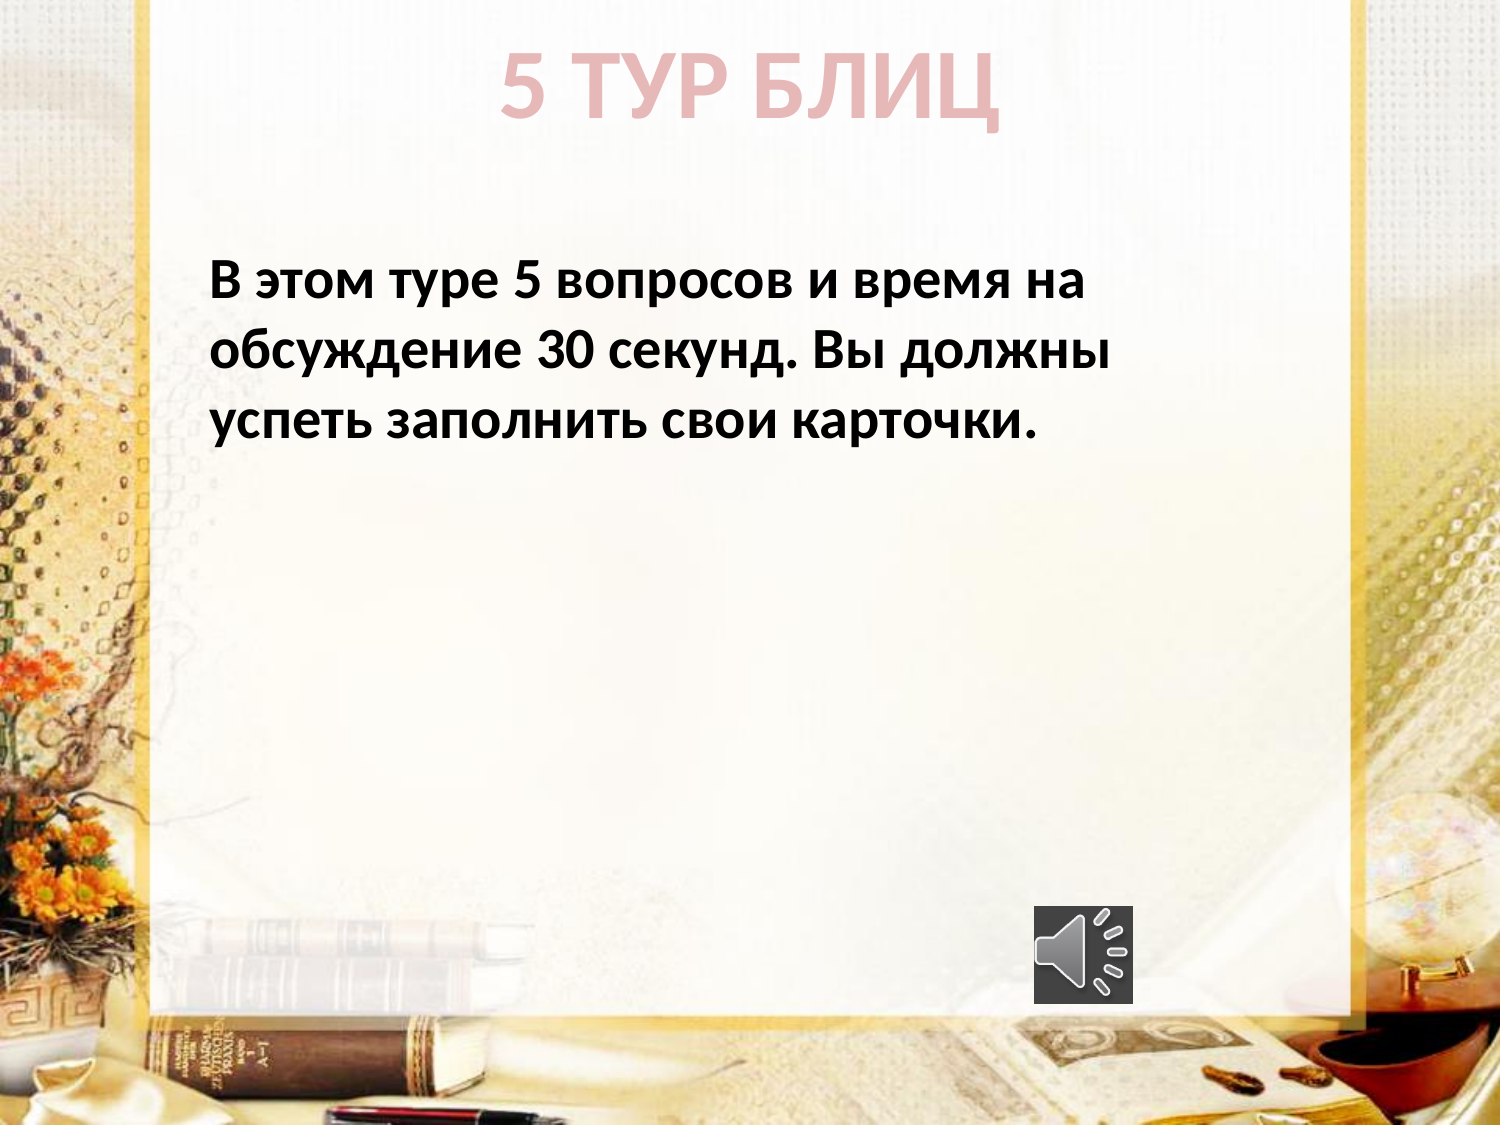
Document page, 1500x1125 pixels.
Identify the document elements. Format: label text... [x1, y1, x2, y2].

title 5 ТУР БЛИЦ [75, 45, 1425, 233]
picture [0, 0, 1500, 1125]
text_box В этом туре 5 вопросов и время на обсуждение 30 секунд. Вы должны успеть заполнить свои карточки. [194, 232, 1294, 458]
